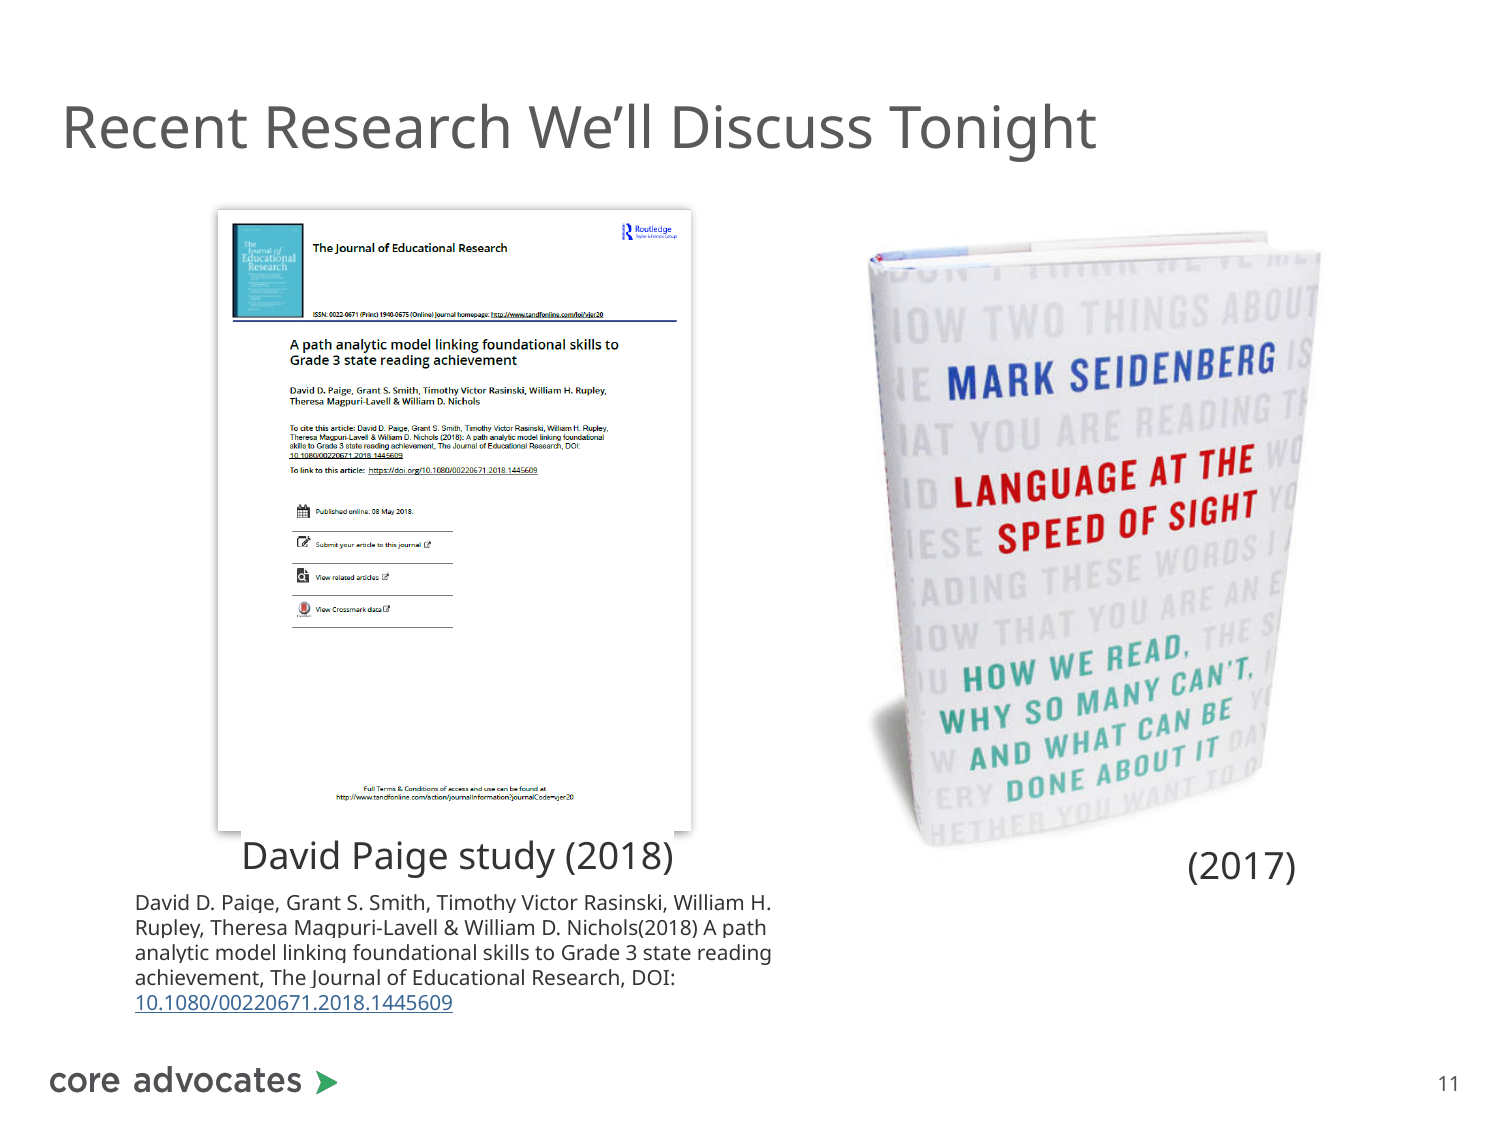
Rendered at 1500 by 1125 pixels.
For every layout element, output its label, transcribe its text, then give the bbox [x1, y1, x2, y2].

title Recent Research We’ll Discuss Tonight [46, 31, 1454, 220]
picture [50, 1066, 337, 1094]
title David Paige study (2018) David D. Paige, Grant S. Smith, Timothy Victor Rasinski, William H. Rupley, Theresa Magpuri-Lavell & William D. Nichols(2018) A path analytic model linking foundational skills to Grade 3 state reading achievement, The Journal of Educational Research, DOI: 10.1080/00220671.2018.1445609 [119, 830, 796, 1019]
picture [218, 208, 691, 832]
picture [848, 172, 1336, 904]
title (2017) [1172, 790, 1369, 940]
